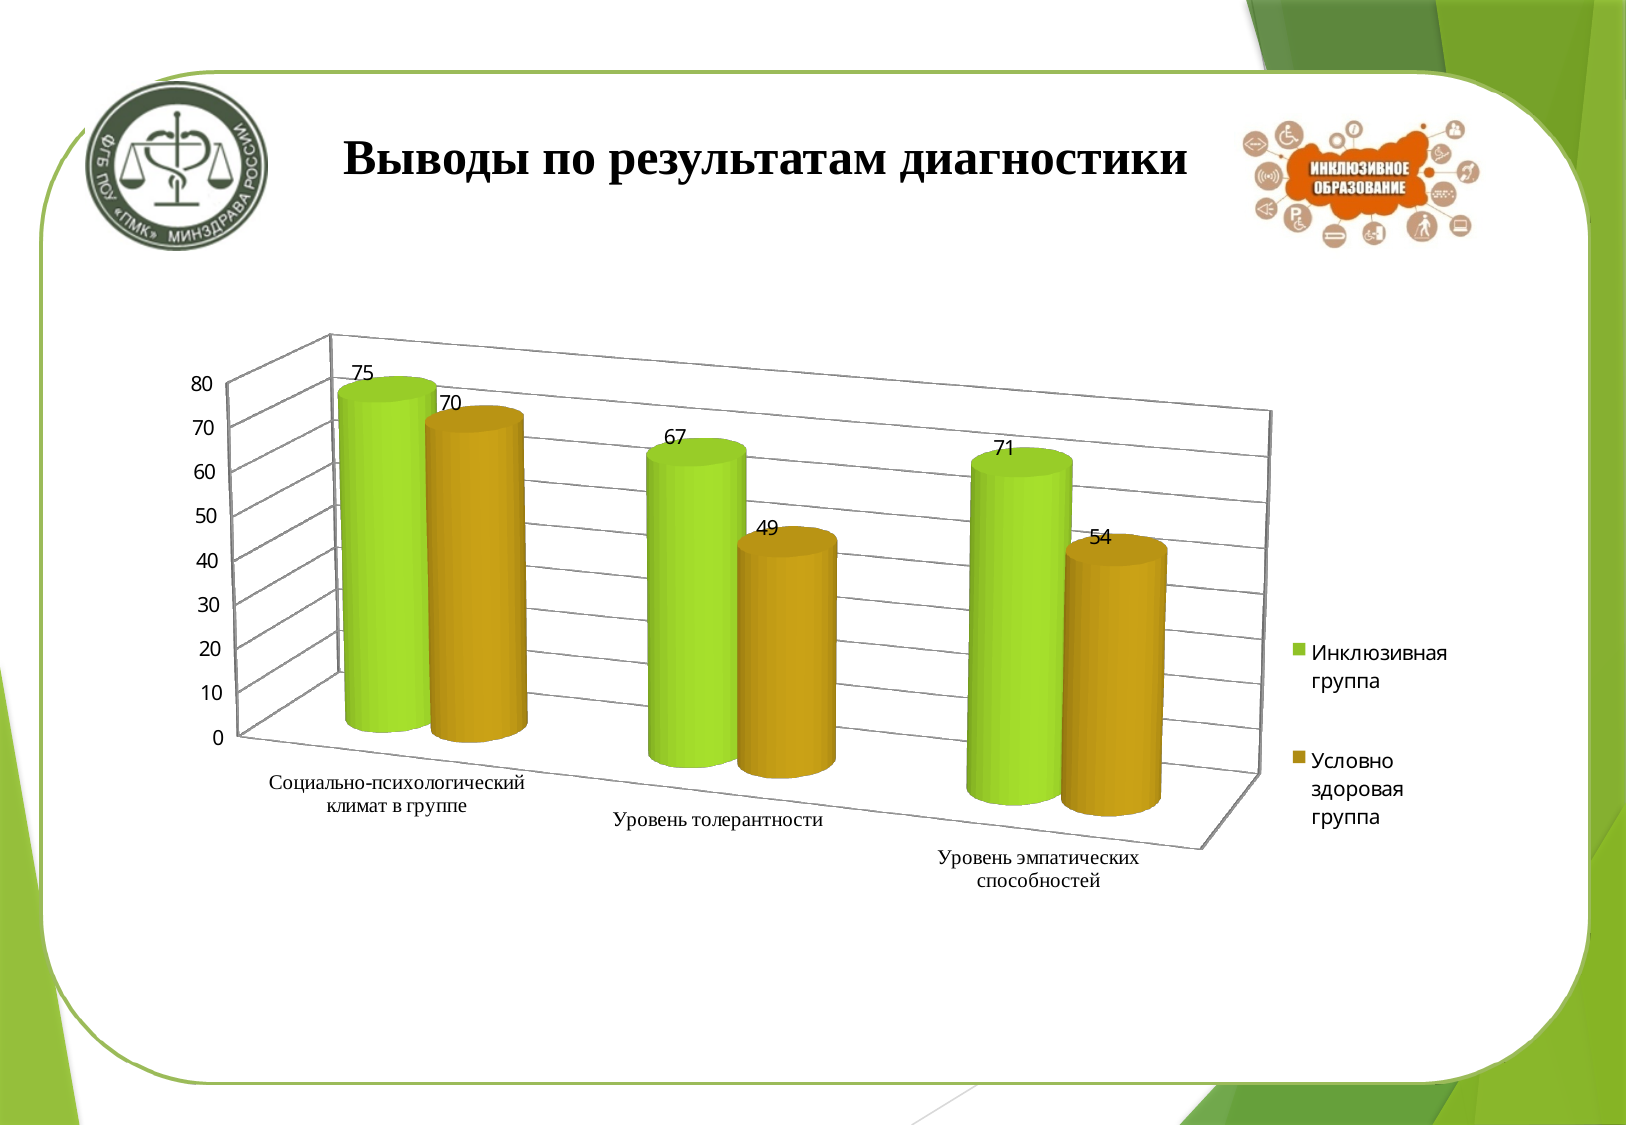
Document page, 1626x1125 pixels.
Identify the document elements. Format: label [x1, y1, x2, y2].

chart [85, 315, 1458, 985]
picture [38, 69, 1592, 1085]
